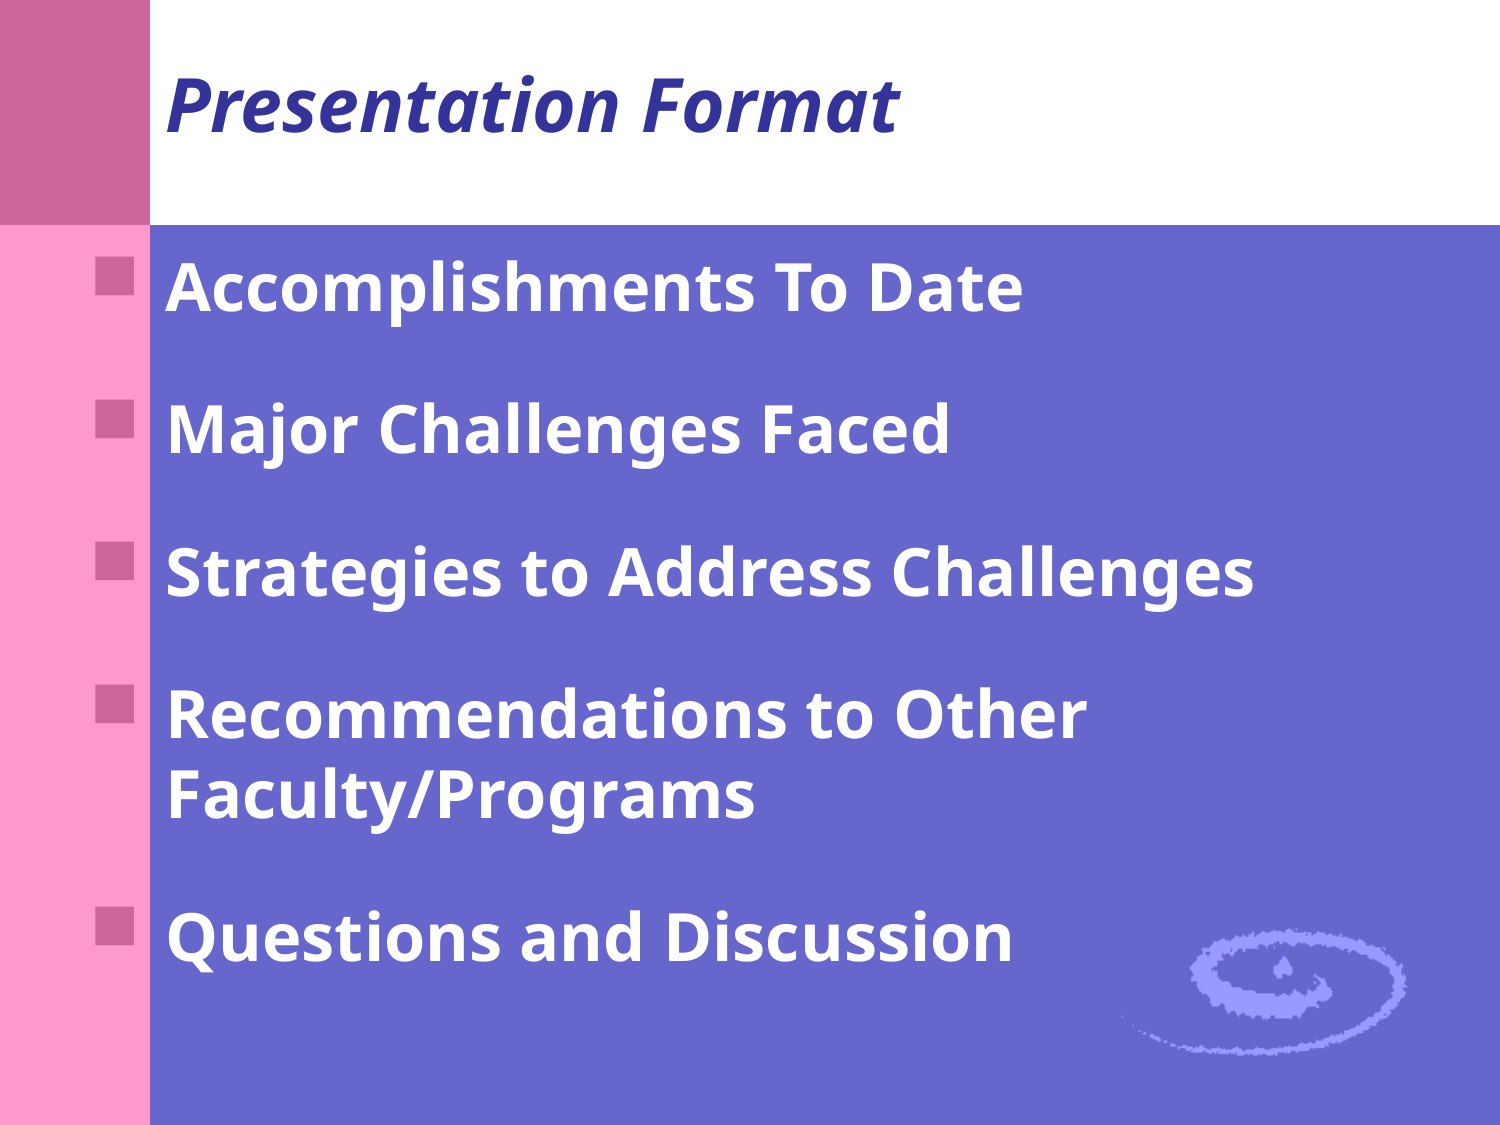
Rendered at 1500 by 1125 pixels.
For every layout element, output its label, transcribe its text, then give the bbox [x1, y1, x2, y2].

text_box Accomplishments To Date Major Challenges Faced Strategies to Address Challenges Recommendations to Other Faculty/Programs Questions and Discussion [74, 237, 1500, 1125]
title Presentation Format [150, 50, 1490, 163]
